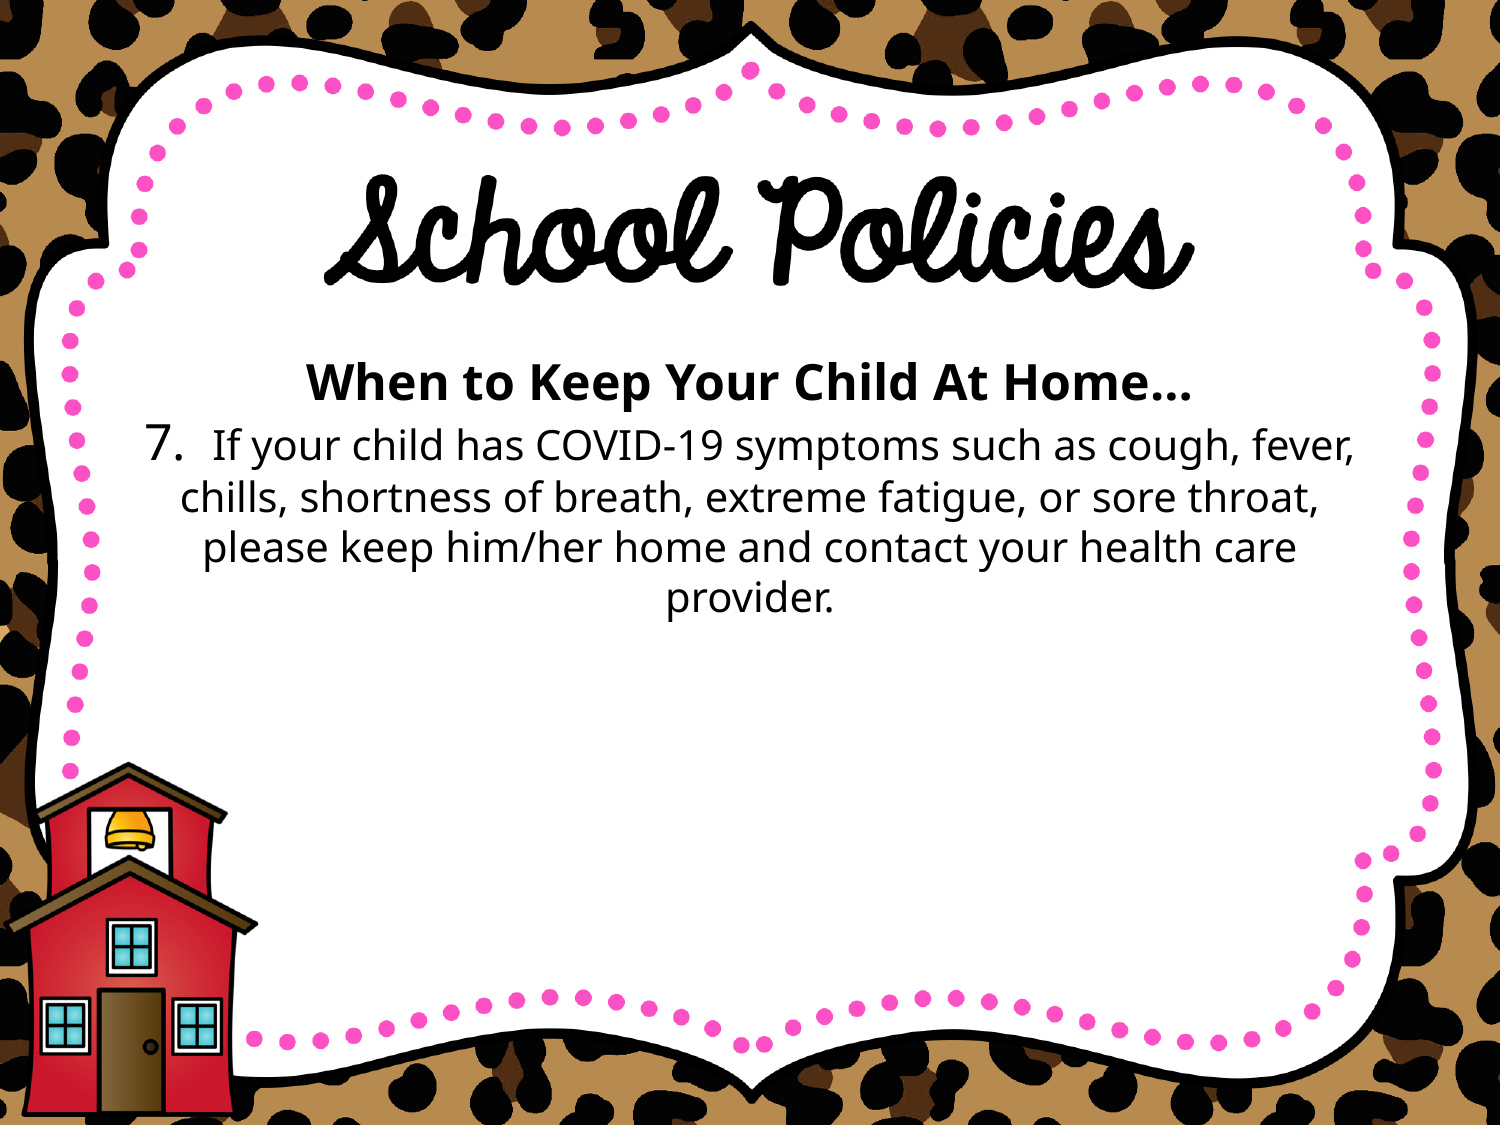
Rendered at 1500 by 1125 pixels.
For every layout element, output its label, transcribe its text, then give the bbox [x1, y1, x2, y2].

picture [0, 0, 1500, 1125]
text_box When to Keep Your Child At Home… 7. If your child has COVID-19 symptoms such as cough, fever, chills, shortness of breath, extreme fatigue, or sore throat, please keep him/her home and contact your health care provider. [115, 343, 1385, 628]
